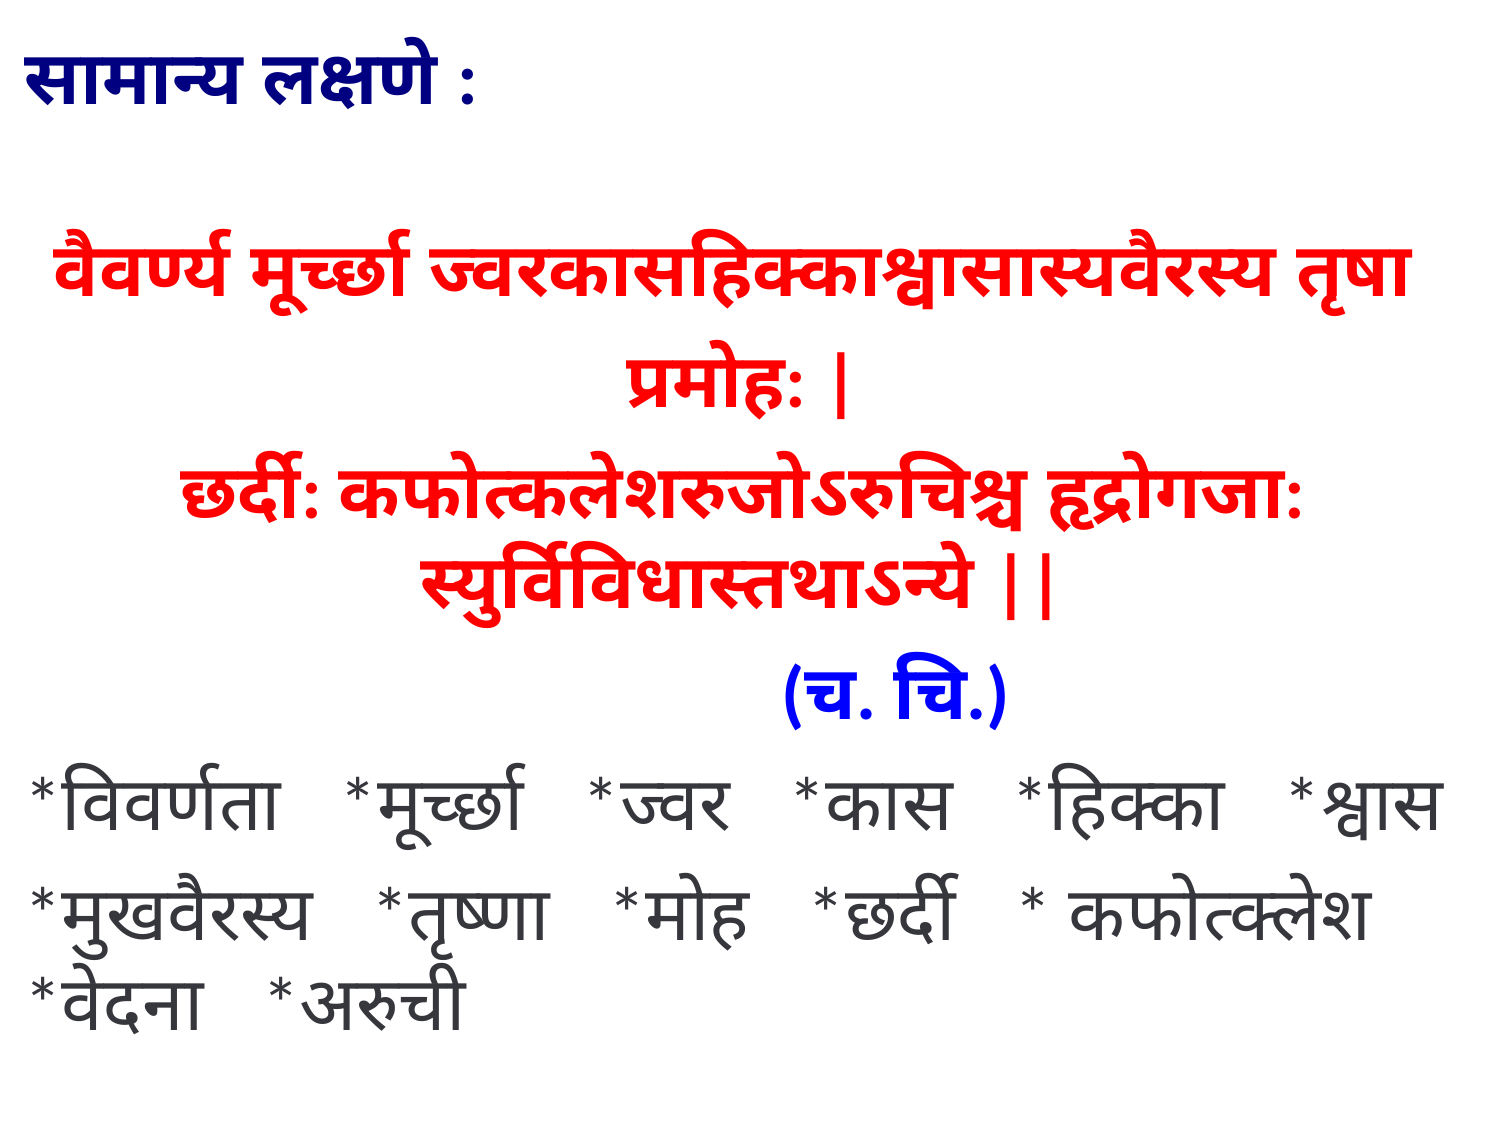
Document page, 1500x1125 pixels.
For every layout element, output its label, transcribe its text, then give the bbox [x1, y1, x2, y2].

subtitle सामान्य लक्षणे : वैवर्ण्य मूर्च्छा ज्वरकासहिक्काश्वासास्यवैरस्य तृषा प्रमोह: | छर्दी: कफोत्कलेशरुजोऽरुचिश्च हृद्रोगजा: स्युर्विविधास्तथाऽन्ये || (च. चि.) *विवर्णता *मूर्च्छा *ज्वर *कास *हिक्का *श्वास *मुखवैरस्य *तृष्णा *मोह *छर्दी * कफोत्क्लेश *वेदना *अरुची [9, 22, 1476, 1096]
